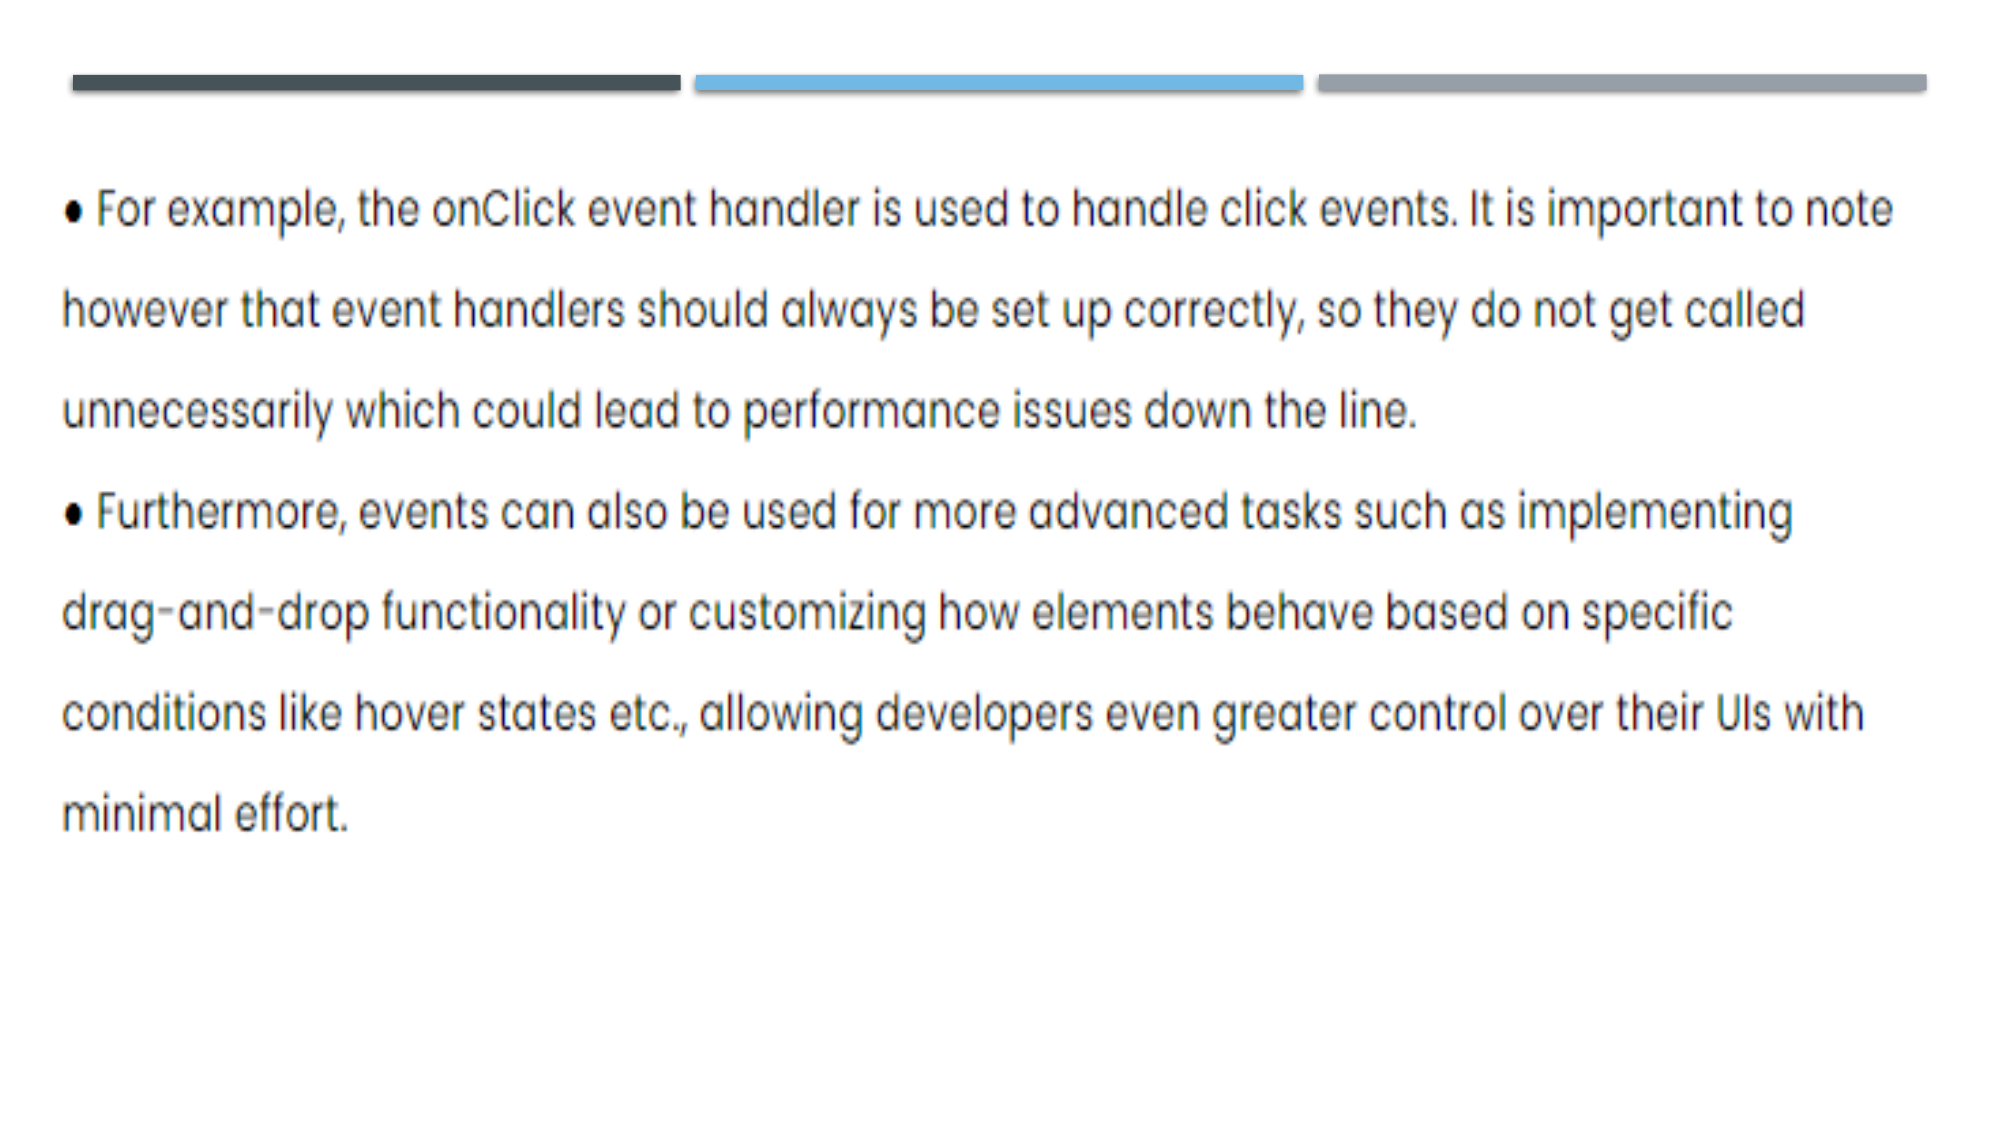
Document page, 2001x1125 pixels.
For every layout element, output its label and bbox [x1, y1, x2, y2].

picture [14, 155, 1965, 862]
